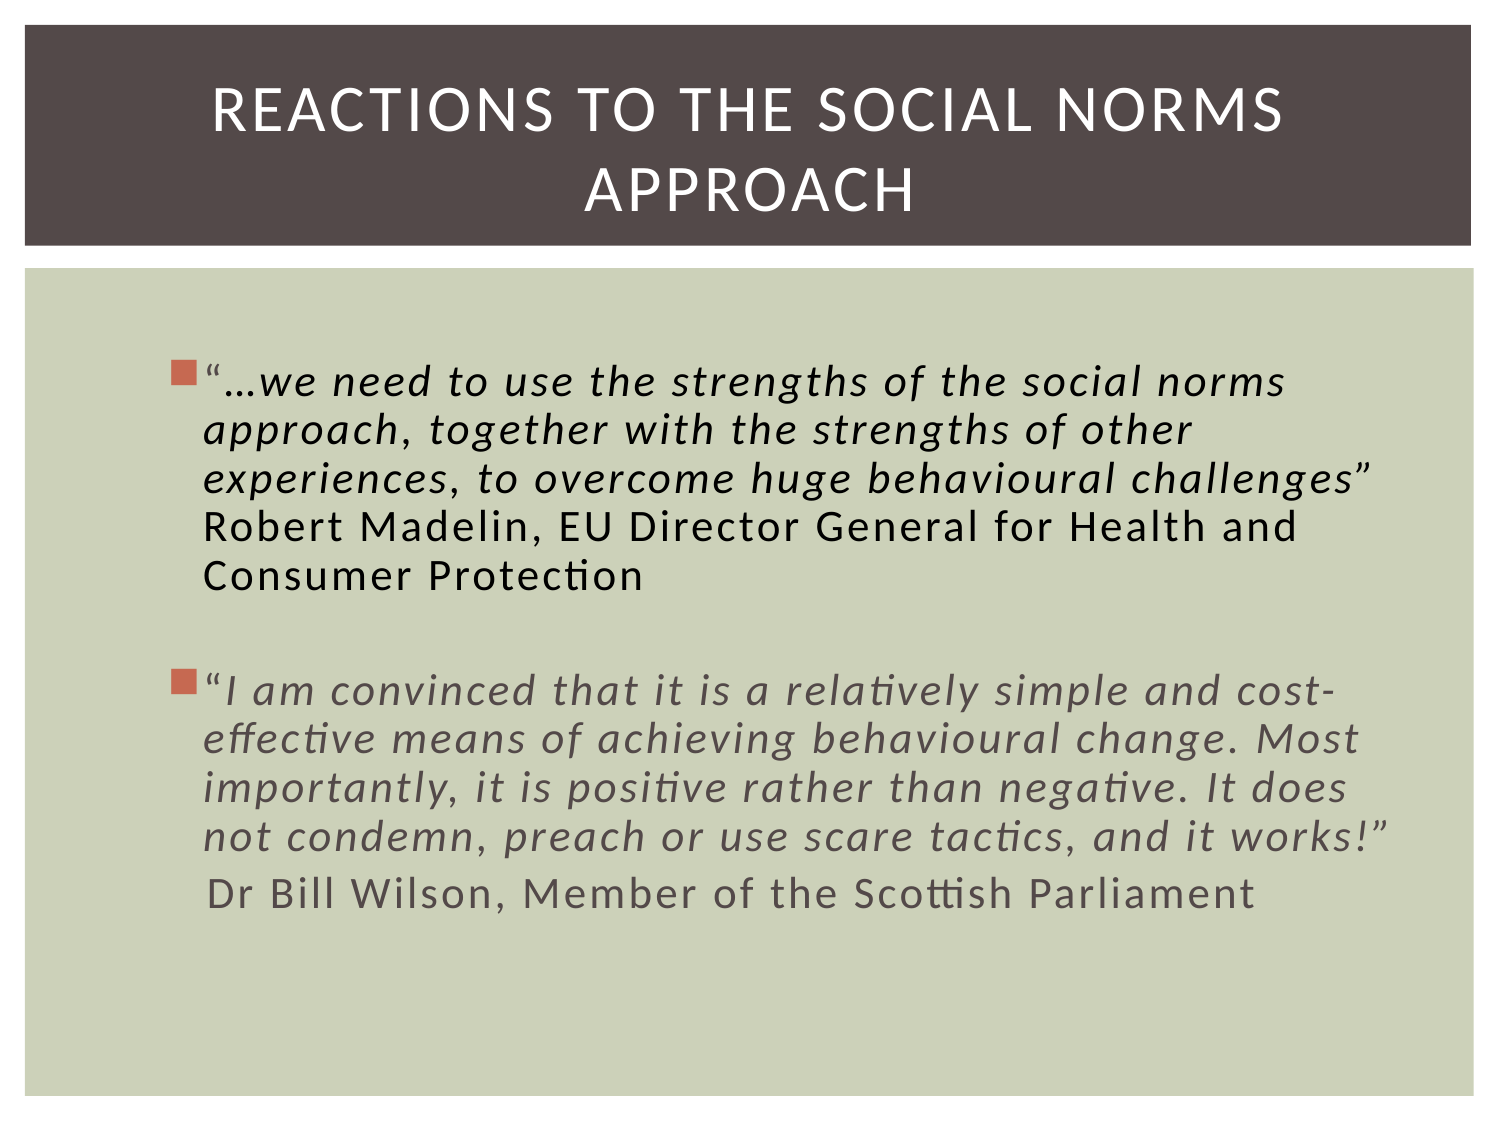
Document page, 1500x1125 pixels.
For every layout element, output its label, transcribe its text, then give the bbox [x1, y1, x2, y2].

title Reactions to the social norms approach [62, 58, 1438, 232]
list “…we need to use the strengths of the social norms approach, together with the strengths of other experiences, to overcome huge behavioural challenges” Robert Madelin, EU Director General for Health and Consumer Protection “I am convinced that it is a relatively simple and cost-effective means of achieving behavioural change. Most importantly, it is positive rather than negative. It does not condemn, preach or use scare tactics, and it works!” Dr Bill Wilson, Member of the Scottish Parliament [144, 349, 1413, 975]
